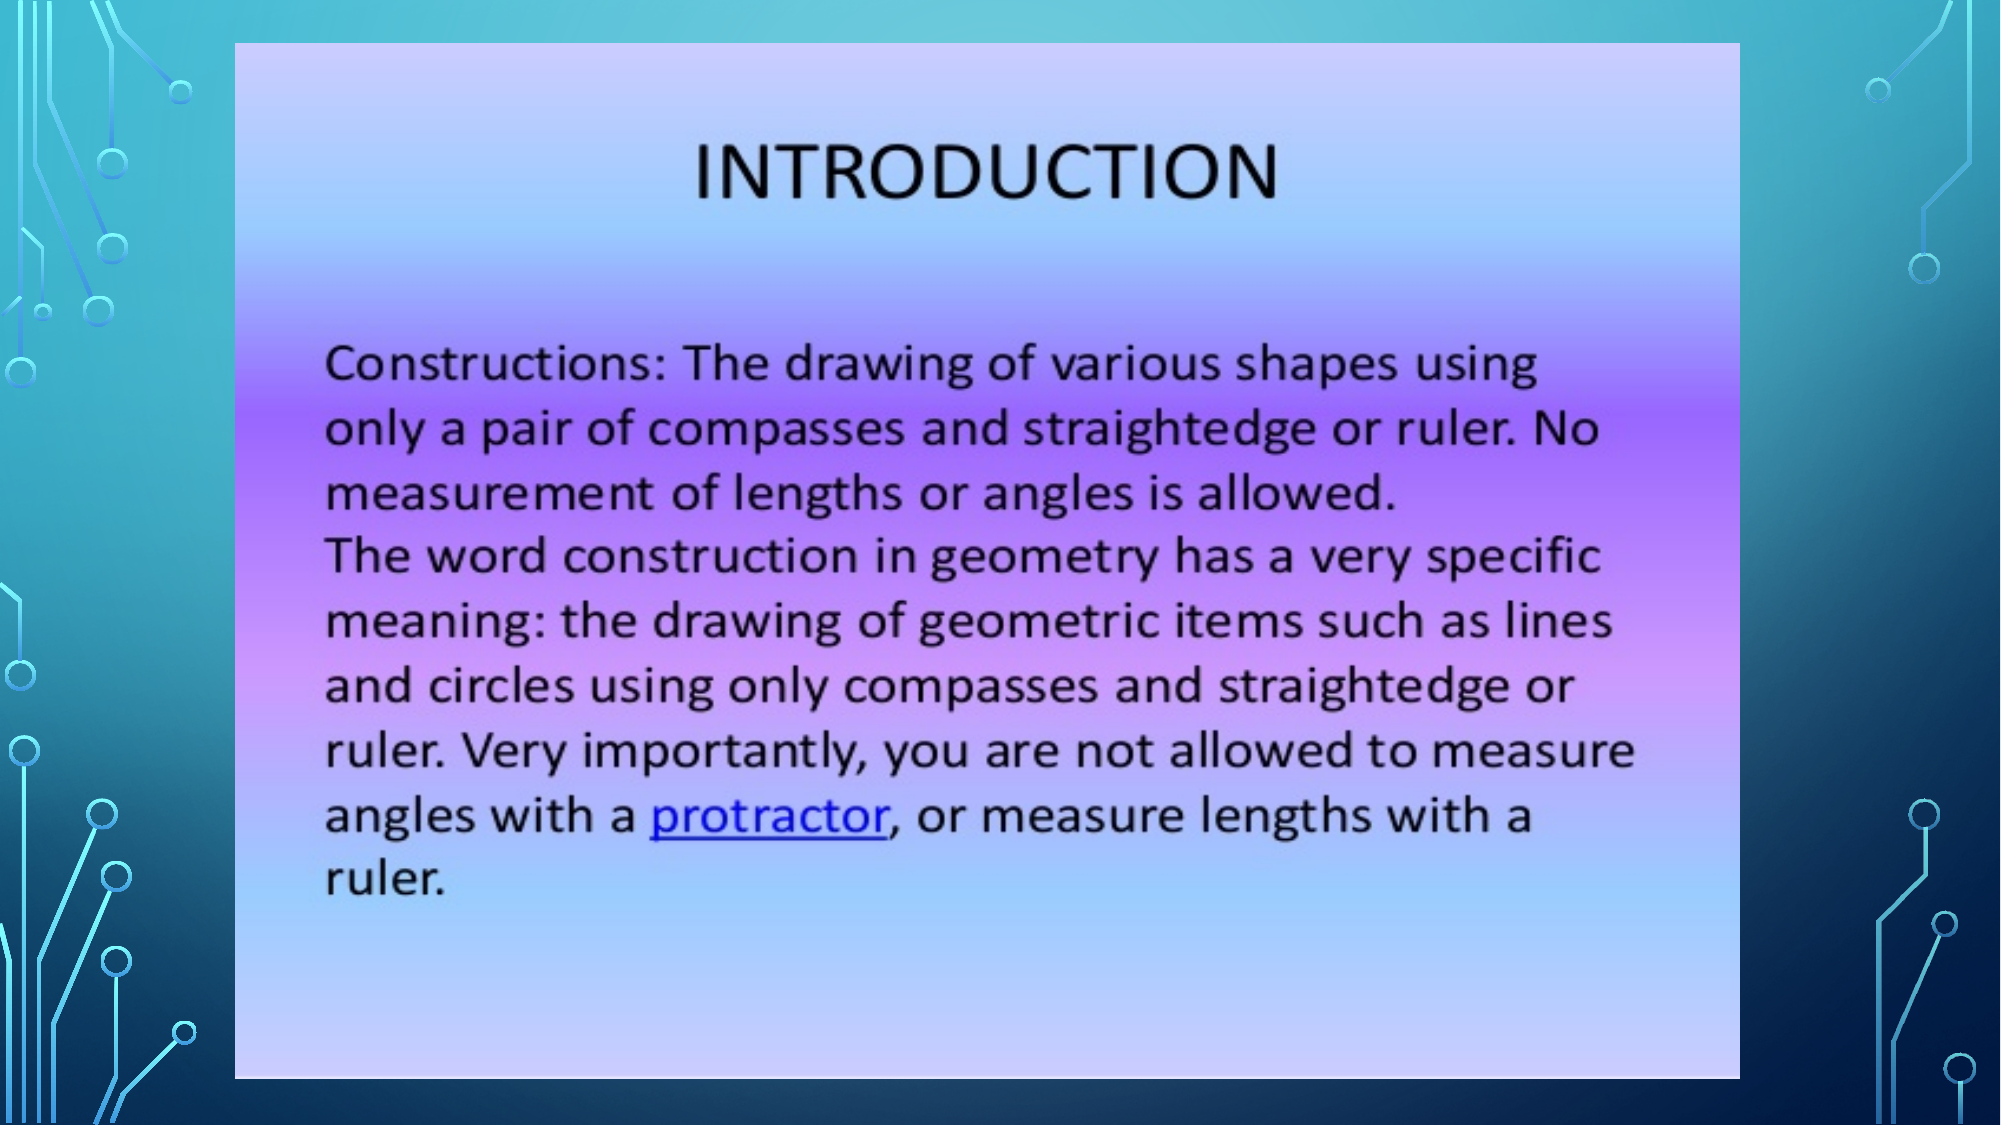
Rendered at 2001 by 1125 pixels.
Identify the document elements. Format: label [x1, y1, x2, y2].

picture [235, 43, 1740, 1079]
